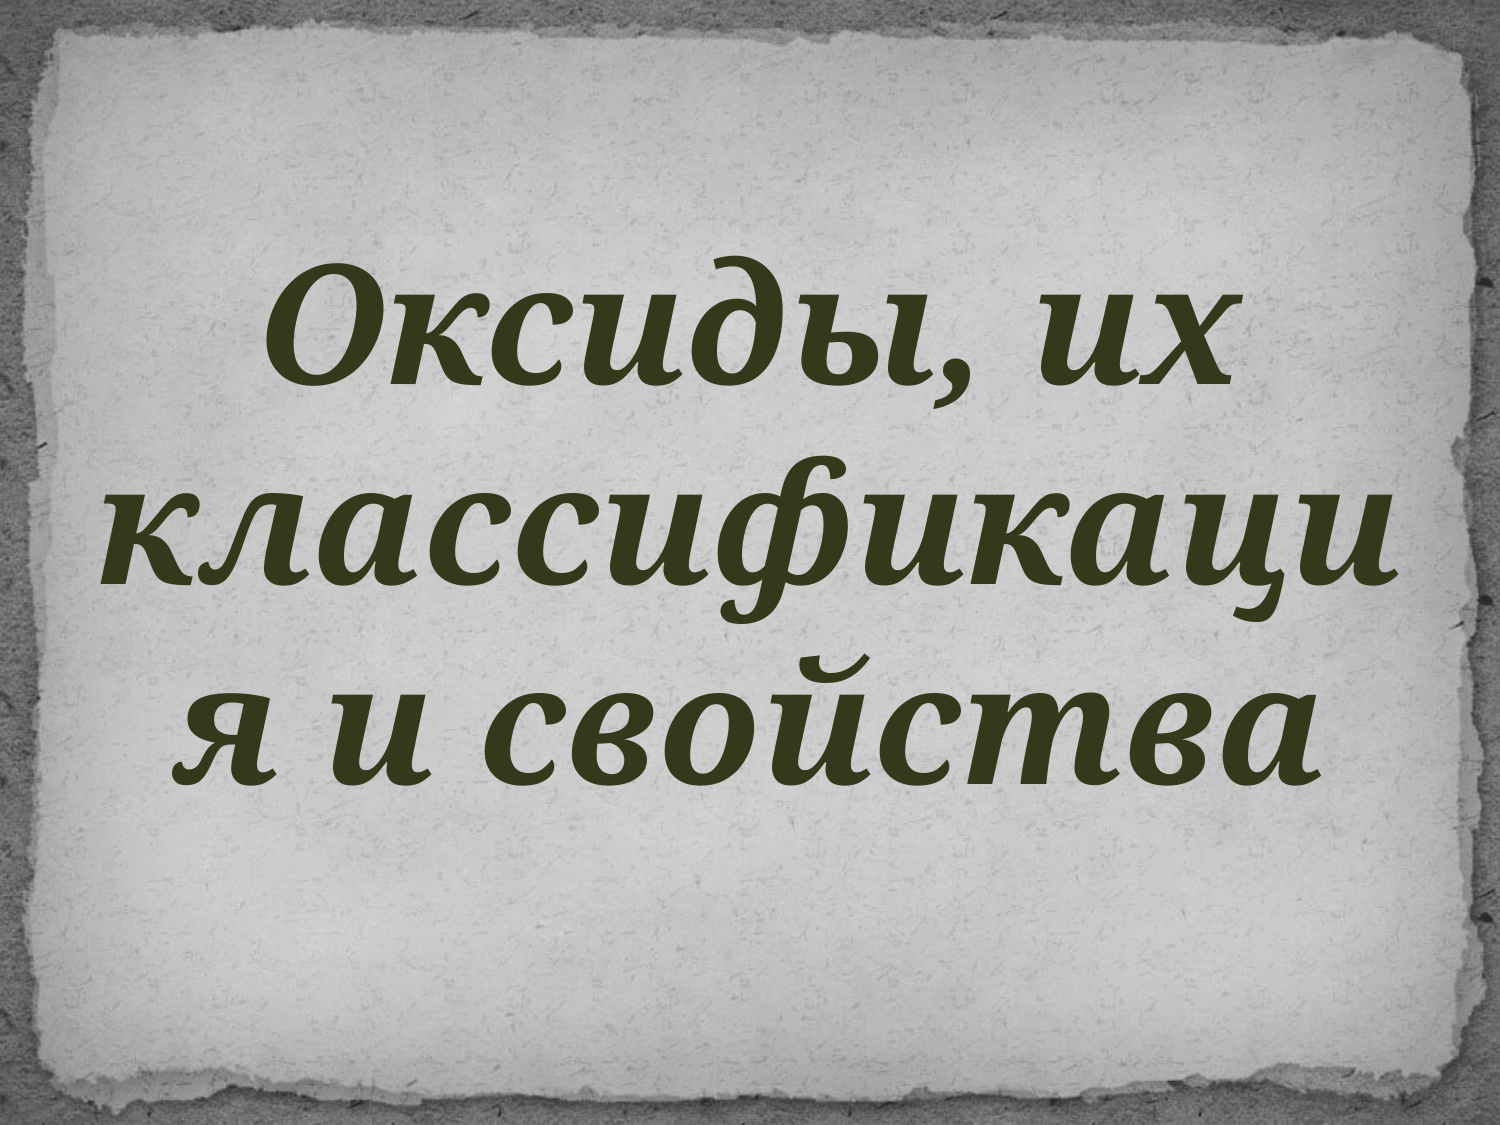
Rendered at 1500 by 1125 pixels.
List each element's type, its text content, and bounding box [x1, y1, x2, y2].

picture [0, 0, 1500, 1125]
text_box Оксиды, их классификация и свойства [70, 210, 1430, 826]
